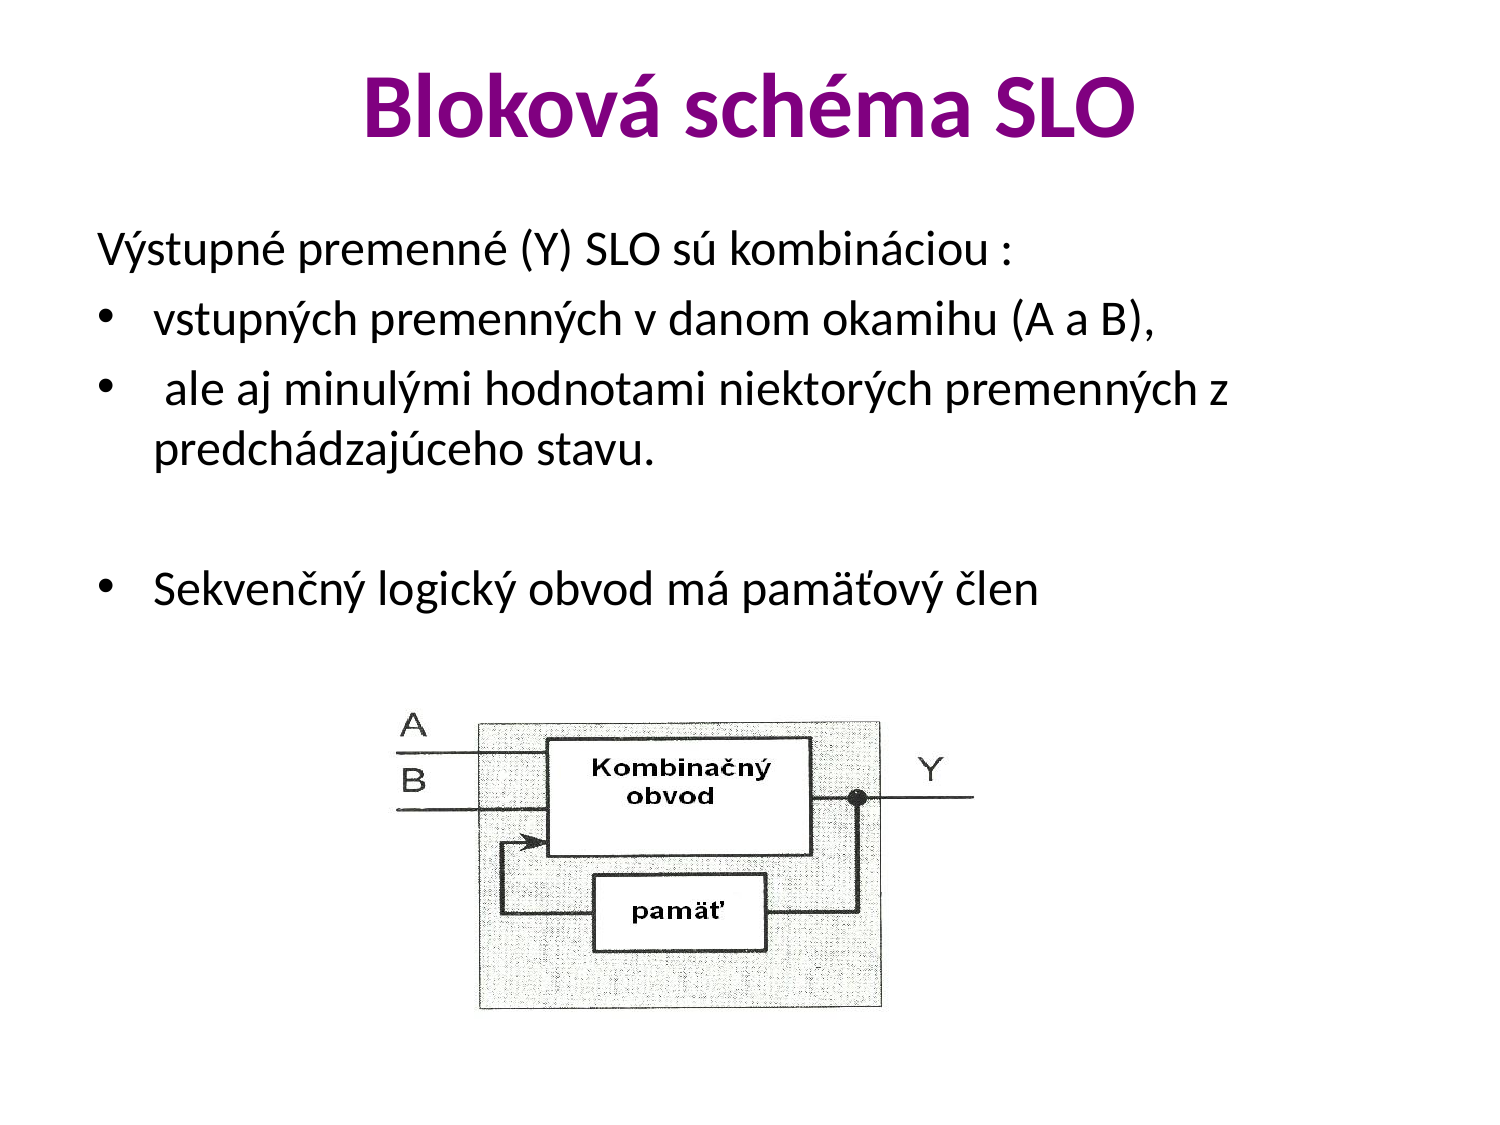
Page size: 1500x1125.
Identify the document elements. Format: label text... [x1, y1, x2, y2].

list Výstupné premenné (Y) SLO sú kombináciou : vstupných premenných v danom okamihu (A a B), ale aj minulými hodnotami niektorých premenných z predchádzajúceho stavu. Sekvenčný logický obvod má pamäťový člen [82, 208, 1432, 951]
title Bloková schéma SLO [75, 7, 1425, 195]
picture [354, 609, 1022, 1118]
